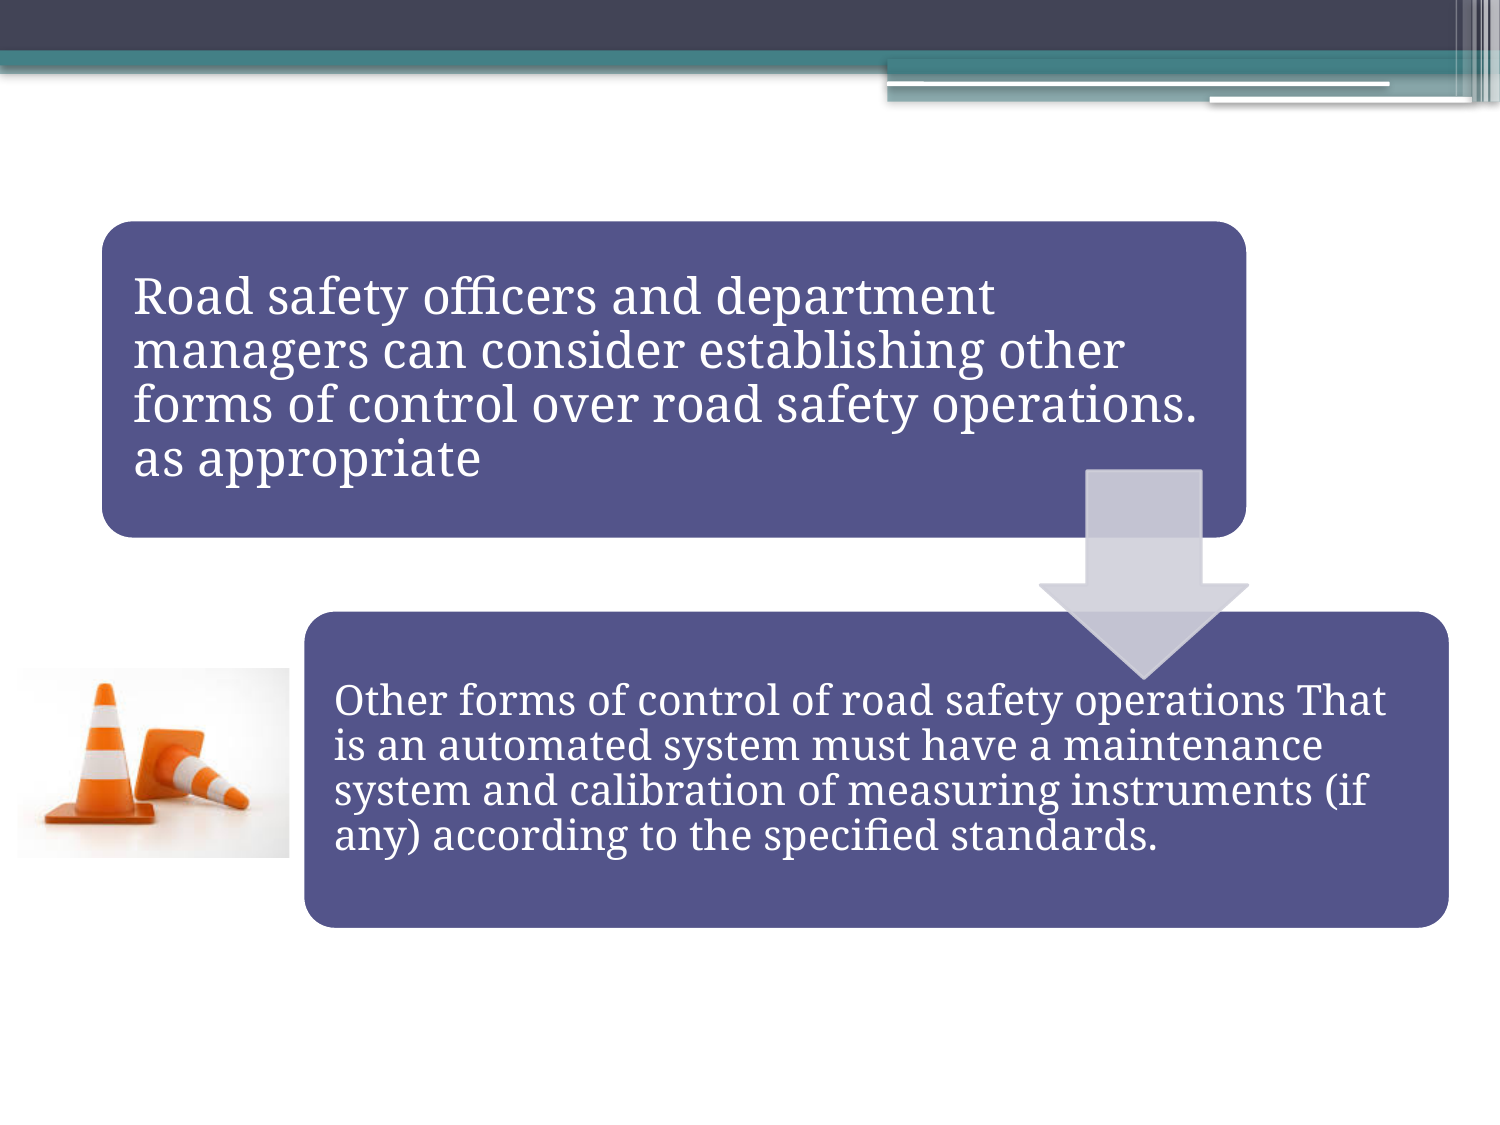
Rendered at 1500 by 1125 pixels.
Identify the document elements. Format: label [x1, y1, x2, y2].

picture [17, 668, 290, 858]
list [100, 219, 1451, 930]
